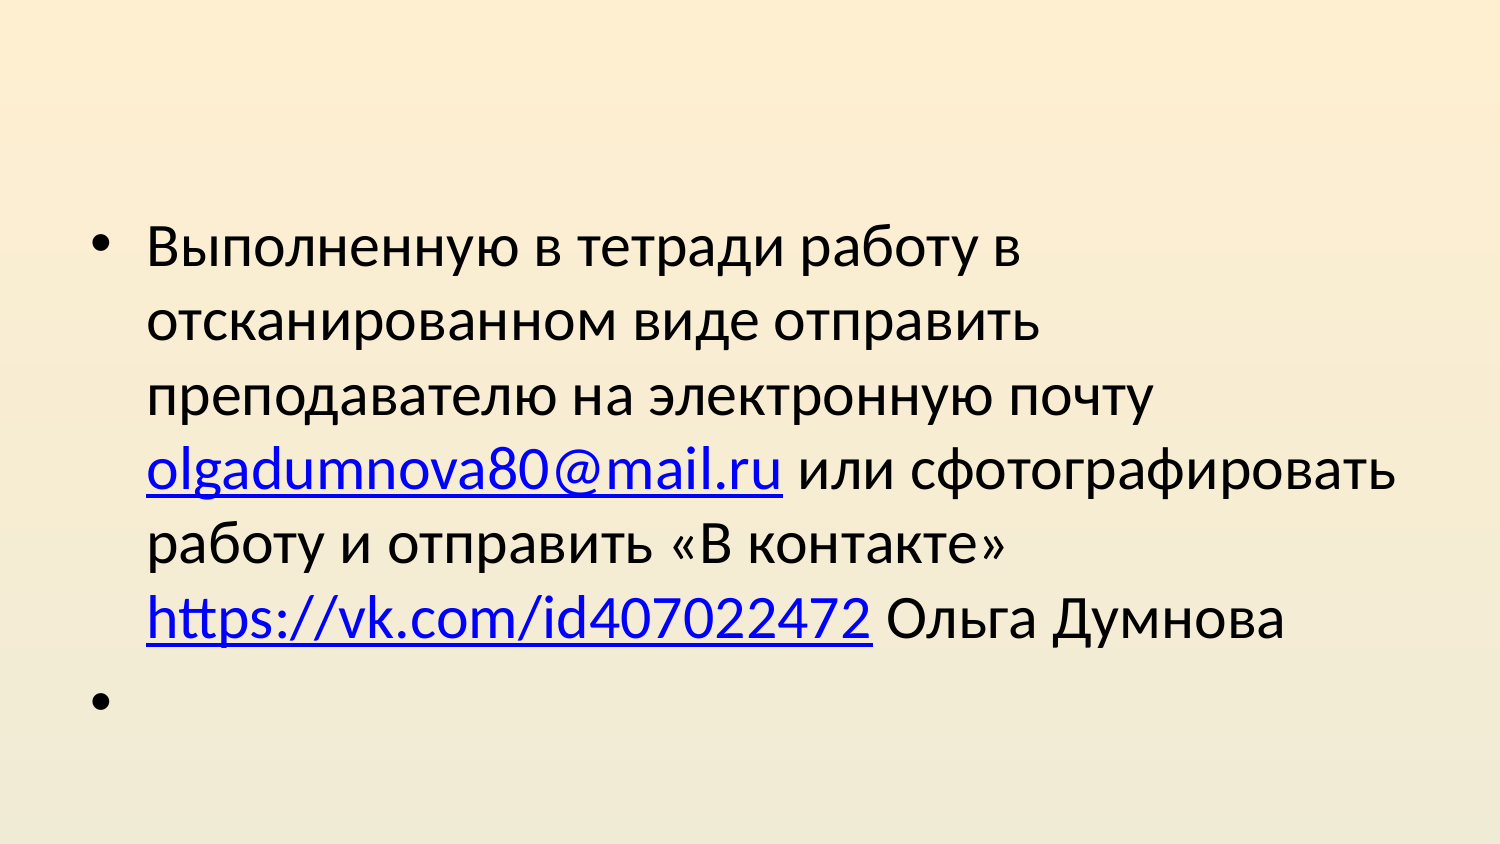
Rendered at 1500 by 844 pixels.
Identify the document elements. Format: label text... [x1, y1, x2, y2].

list Выполненную в тетради работу в отсканированном виде отправить преподавателю на электронную почту olgadumnova80@mail.ru или сфотографировать работу и отправить «В контакте» https://vk.com/id407022472 Ольга Думнова [75, 196, 1425, 754]
